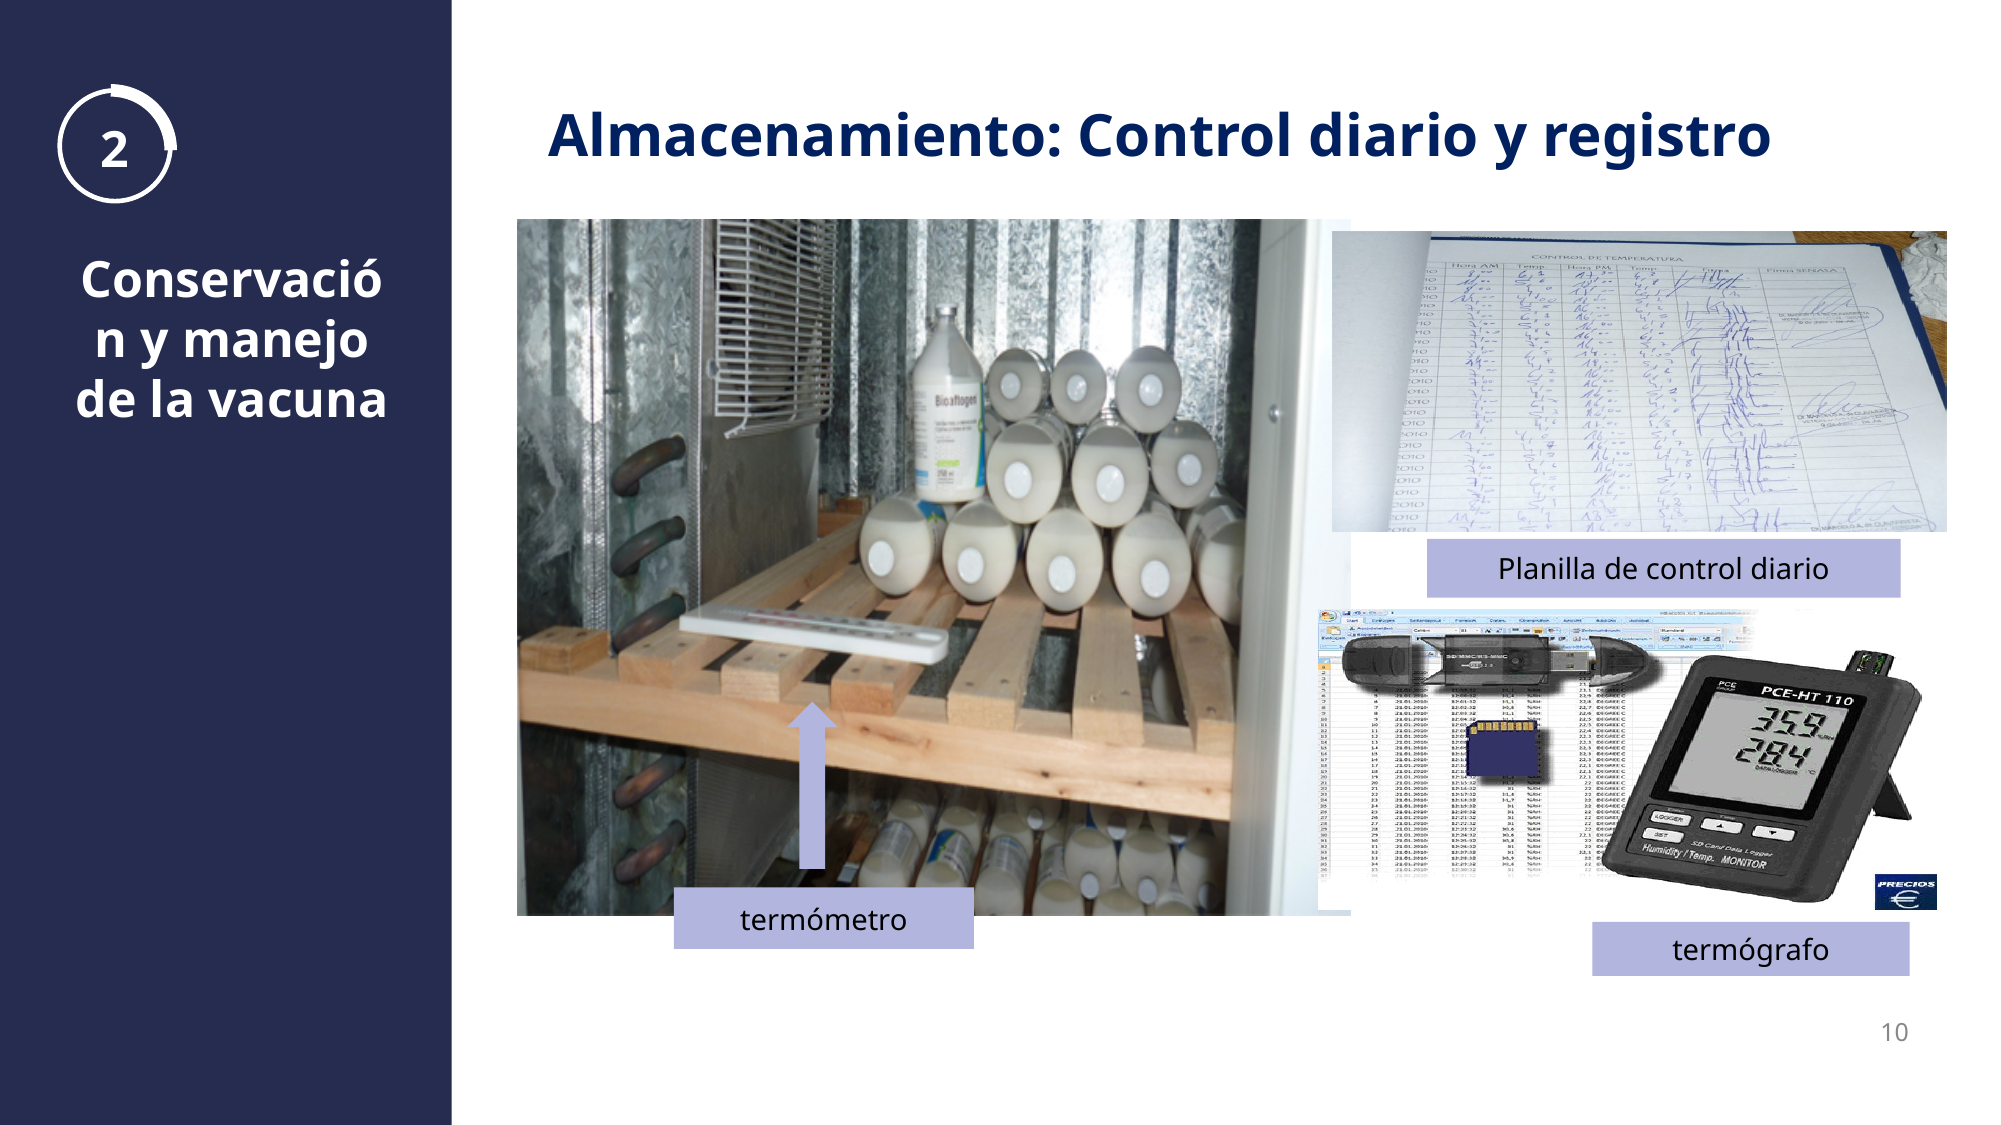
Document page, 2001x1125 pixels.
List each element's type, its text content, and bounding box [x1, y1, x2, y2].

slide_number 10 [1473, 1003, 1924, 1063]
text_box Conservación y manejo de la vacuna [52, 232, 412, 390]
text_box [517, 219, 1948, 977]
text_box 2 [85, 110, 197, 188]
text_box Almacenamiento: Control diario y registro [533, 90, 1946, 188]
